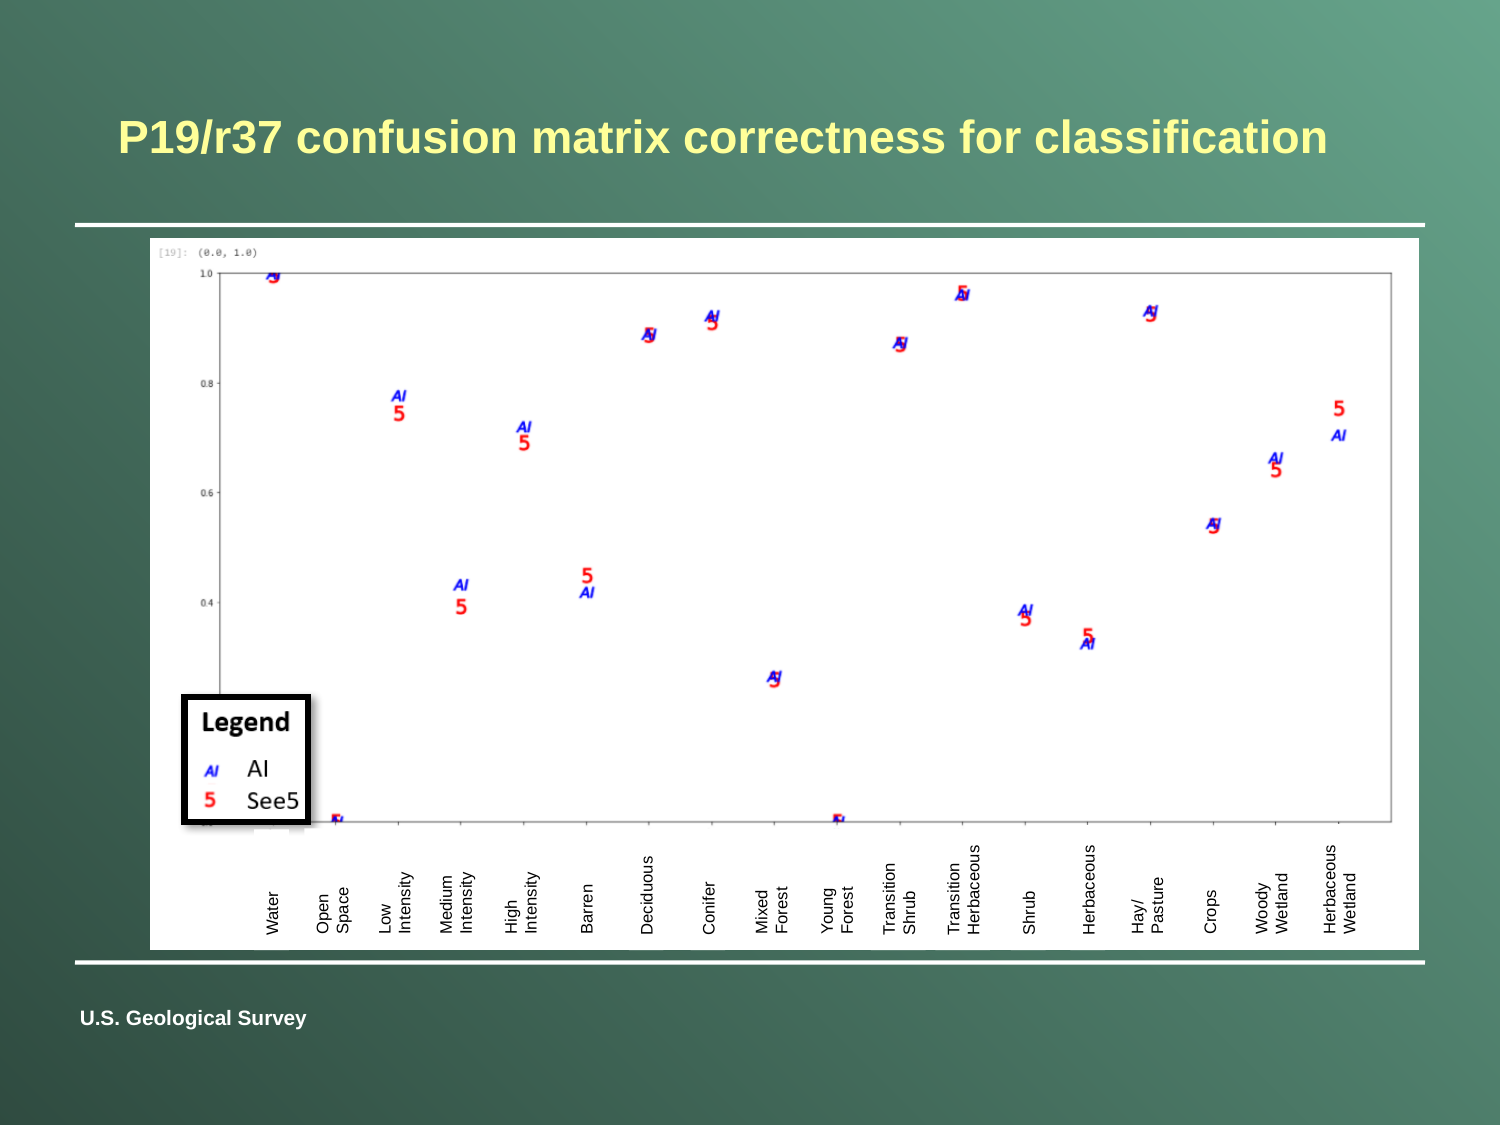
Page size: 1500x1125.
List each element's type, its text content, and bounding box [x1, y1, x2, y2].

picture [187, 699, 306, 819]
title P19/r37 confusion matrix correctness for classification [103, 75, 1397, 196]
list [149, 238, 1419, 950]
